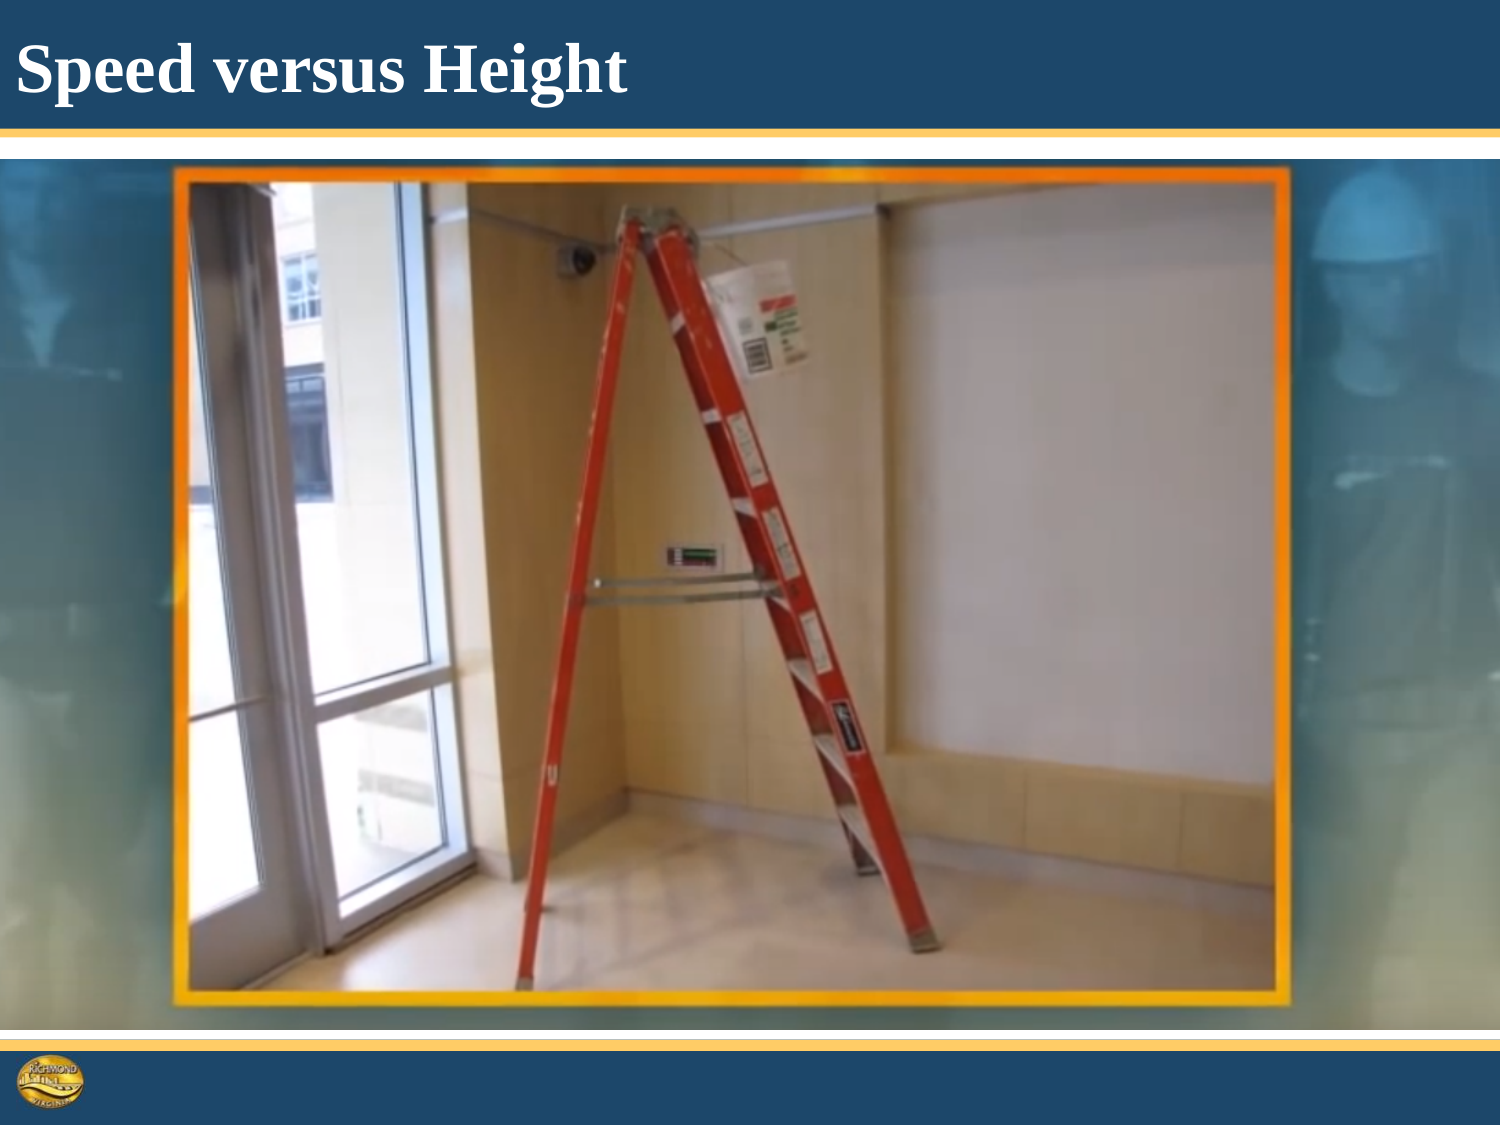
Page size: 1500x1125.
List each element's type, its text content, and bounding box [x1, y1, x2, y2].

picture [16, 1054, 86, 1111]
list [0, 159, 1500, 1030]
title Speed versus Height [0, 0, 1500, 129]
